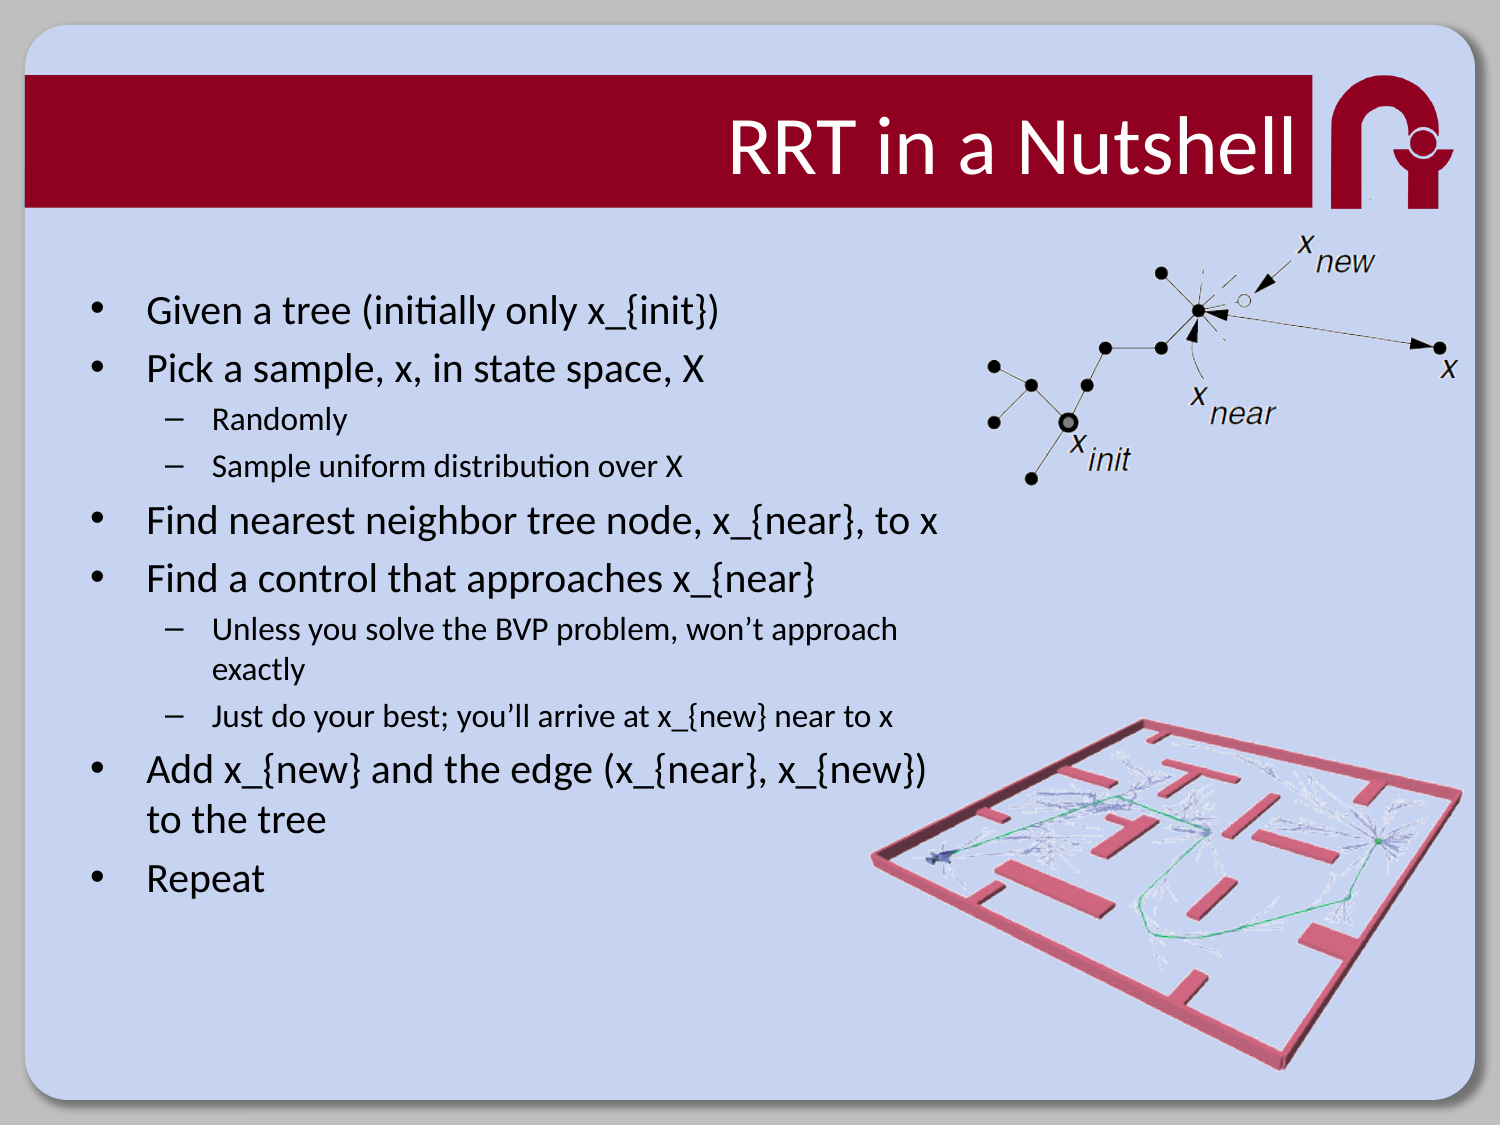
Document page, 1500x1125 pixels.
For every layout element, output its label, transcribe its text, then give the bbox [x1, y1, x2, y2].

picture [1325, 69, 1460, 212]
list Given a tree (initially only x_{init}) Pick a sample, x, in state space, X Randomly Sample uniform distribution over X Find nearest neighbor tree node, x_{near}, to x Find a control that approaches x_{near} Unless you solve the BVP problem, won’t approach exactly Just do your best; you’ll arrive at x_{new} near to x Add x_{new} and the edge (x_{near}, x_{new}) to the tree Repeat [75, 275, 975, 1100]
title RRT in a Nutshell [24, 75, 1313, 208]
picture [949, 215, 1463, 488]
picture [854, 699, 1476, 1077]
